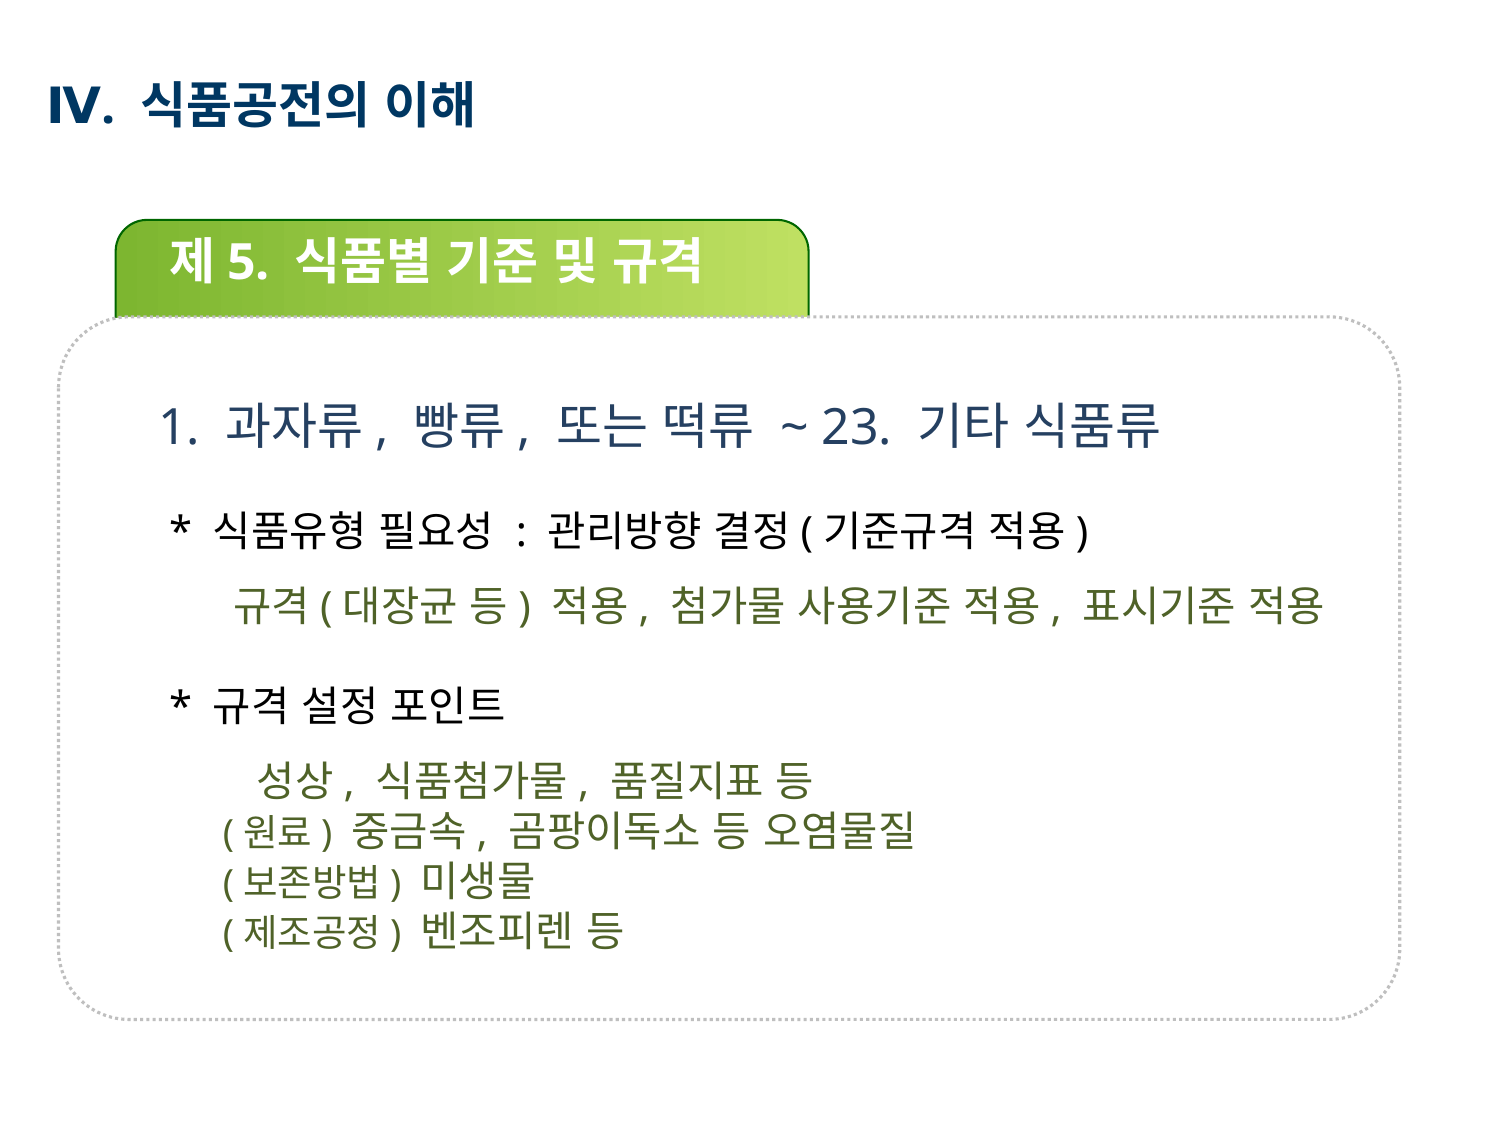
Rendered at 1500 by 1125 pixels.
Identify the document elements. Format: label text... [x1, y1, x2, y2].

text_box 제5. 식품별 기준 및 규격 [115, 219, 809, 318]
text_box Ⅳ. 식품공전의 이해 [31, 66, 809, 149]
text_box 1. 과자류, 빵류, 또는 떡류 ~ 23. 기타 식품류 * 식품유형 필요성 : 관리방향 결정(기준규격 적용) 규격(대장균 등) 적용, 첨가물 사용기준 적용, 표시기준 적용 * 규격 설정 포인트 성상, 식품첨가물, 품질지표 등 (원료) 중금속, 곰팡이독소 등 오염물질 (보존방법) 미생물 (제조공정) 벤조피렌 등 [58, 316, 1400, 1020]
